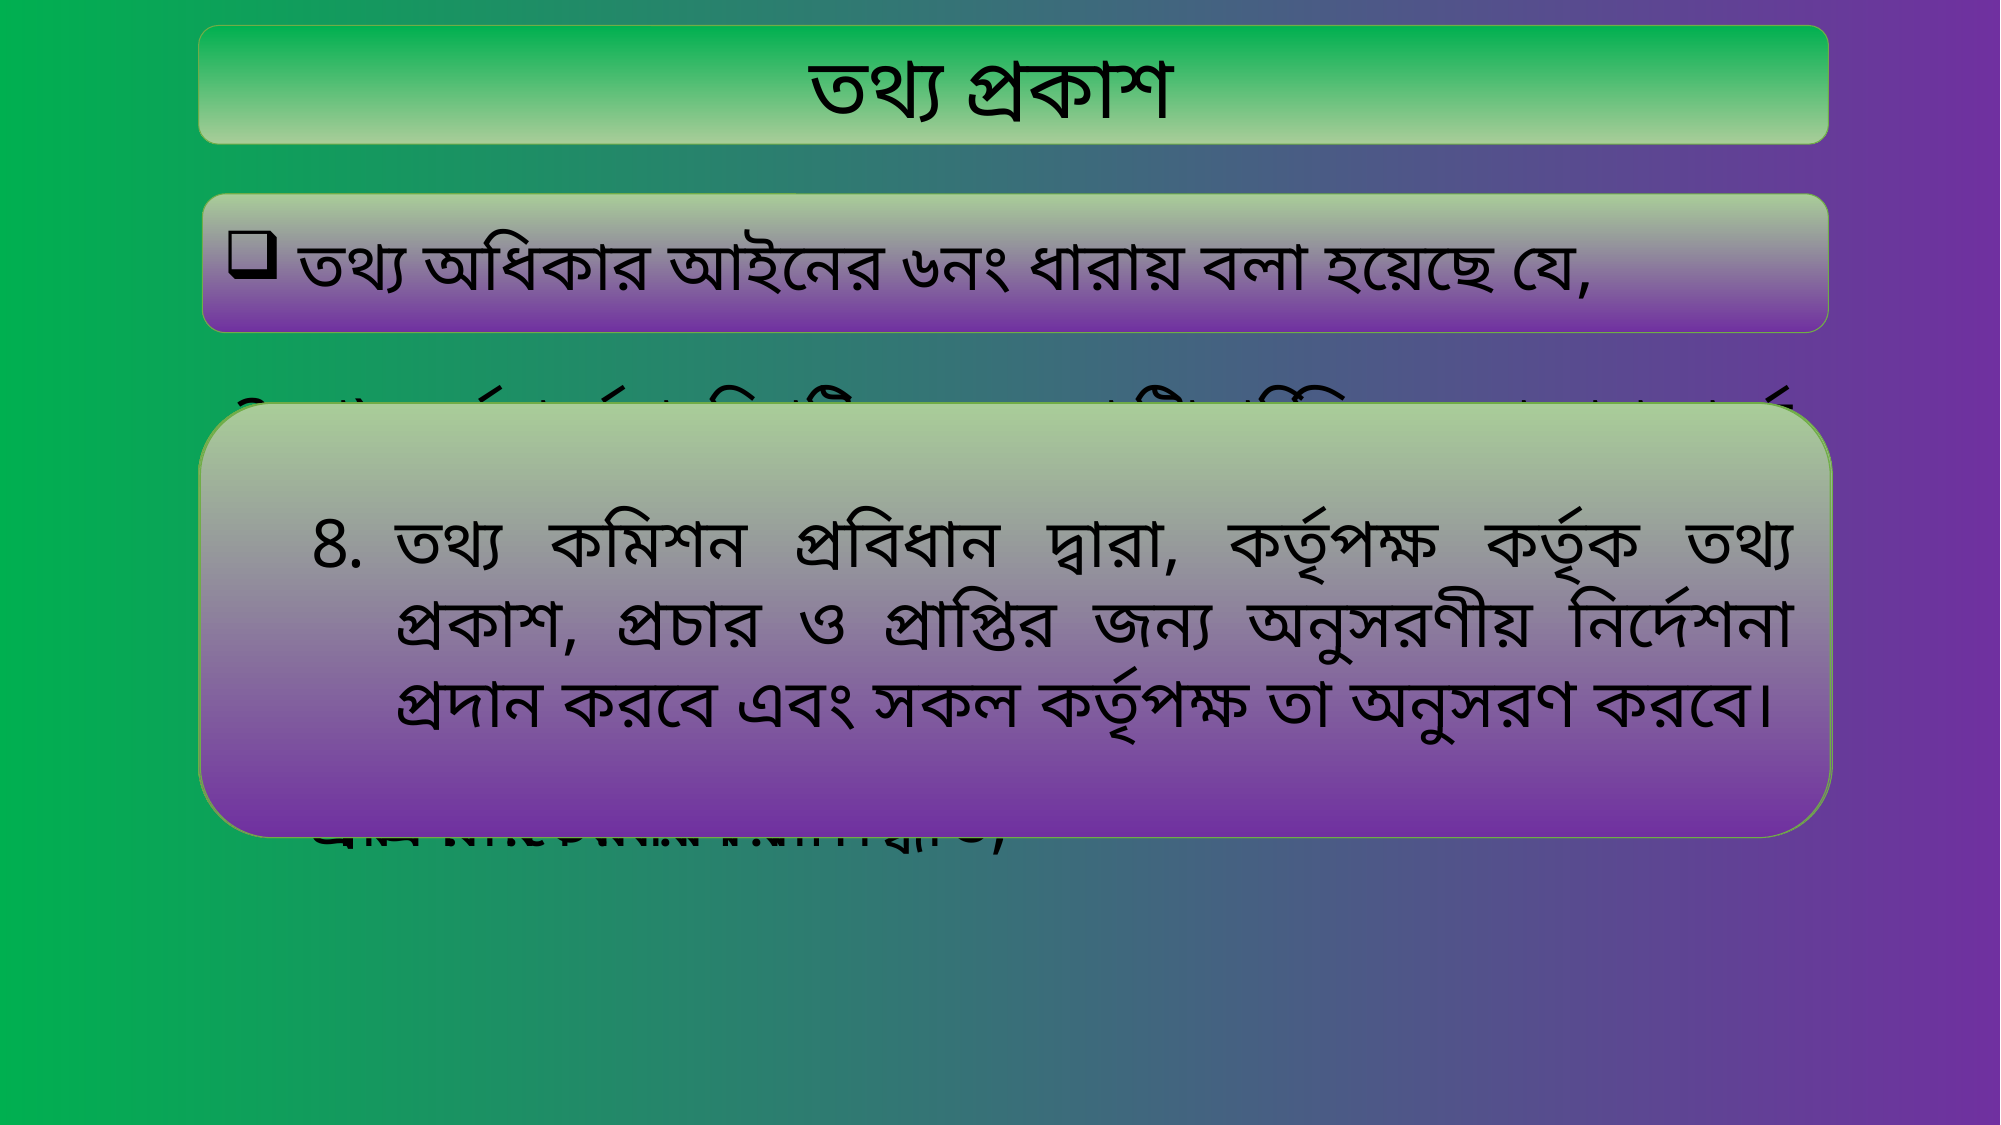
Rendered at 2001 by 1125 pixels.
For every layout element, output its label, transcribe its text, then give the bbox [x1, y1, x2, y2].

text_box তথ্য কমিশন প্রবিধান দ্বারা, কর্তৃপক্ষ কর্তৃক তথ্য প্রকাশ, প্রচার ও প্রাপ্তির জন্য অনুসরণীয় নির্দেশনা প্রদান করবে এবং সকল কর্তৃপক্ষ তা অনুসরণ করবে। [199, 402, 1831, 839]
text_box তথ্য অধিকার আইনের ৬নং ধারায় বলা হয়েছে যে, [201, 193, 1829, 334]
text_box তথ্য প্রকাশ [198, 24, 1829, 145]
